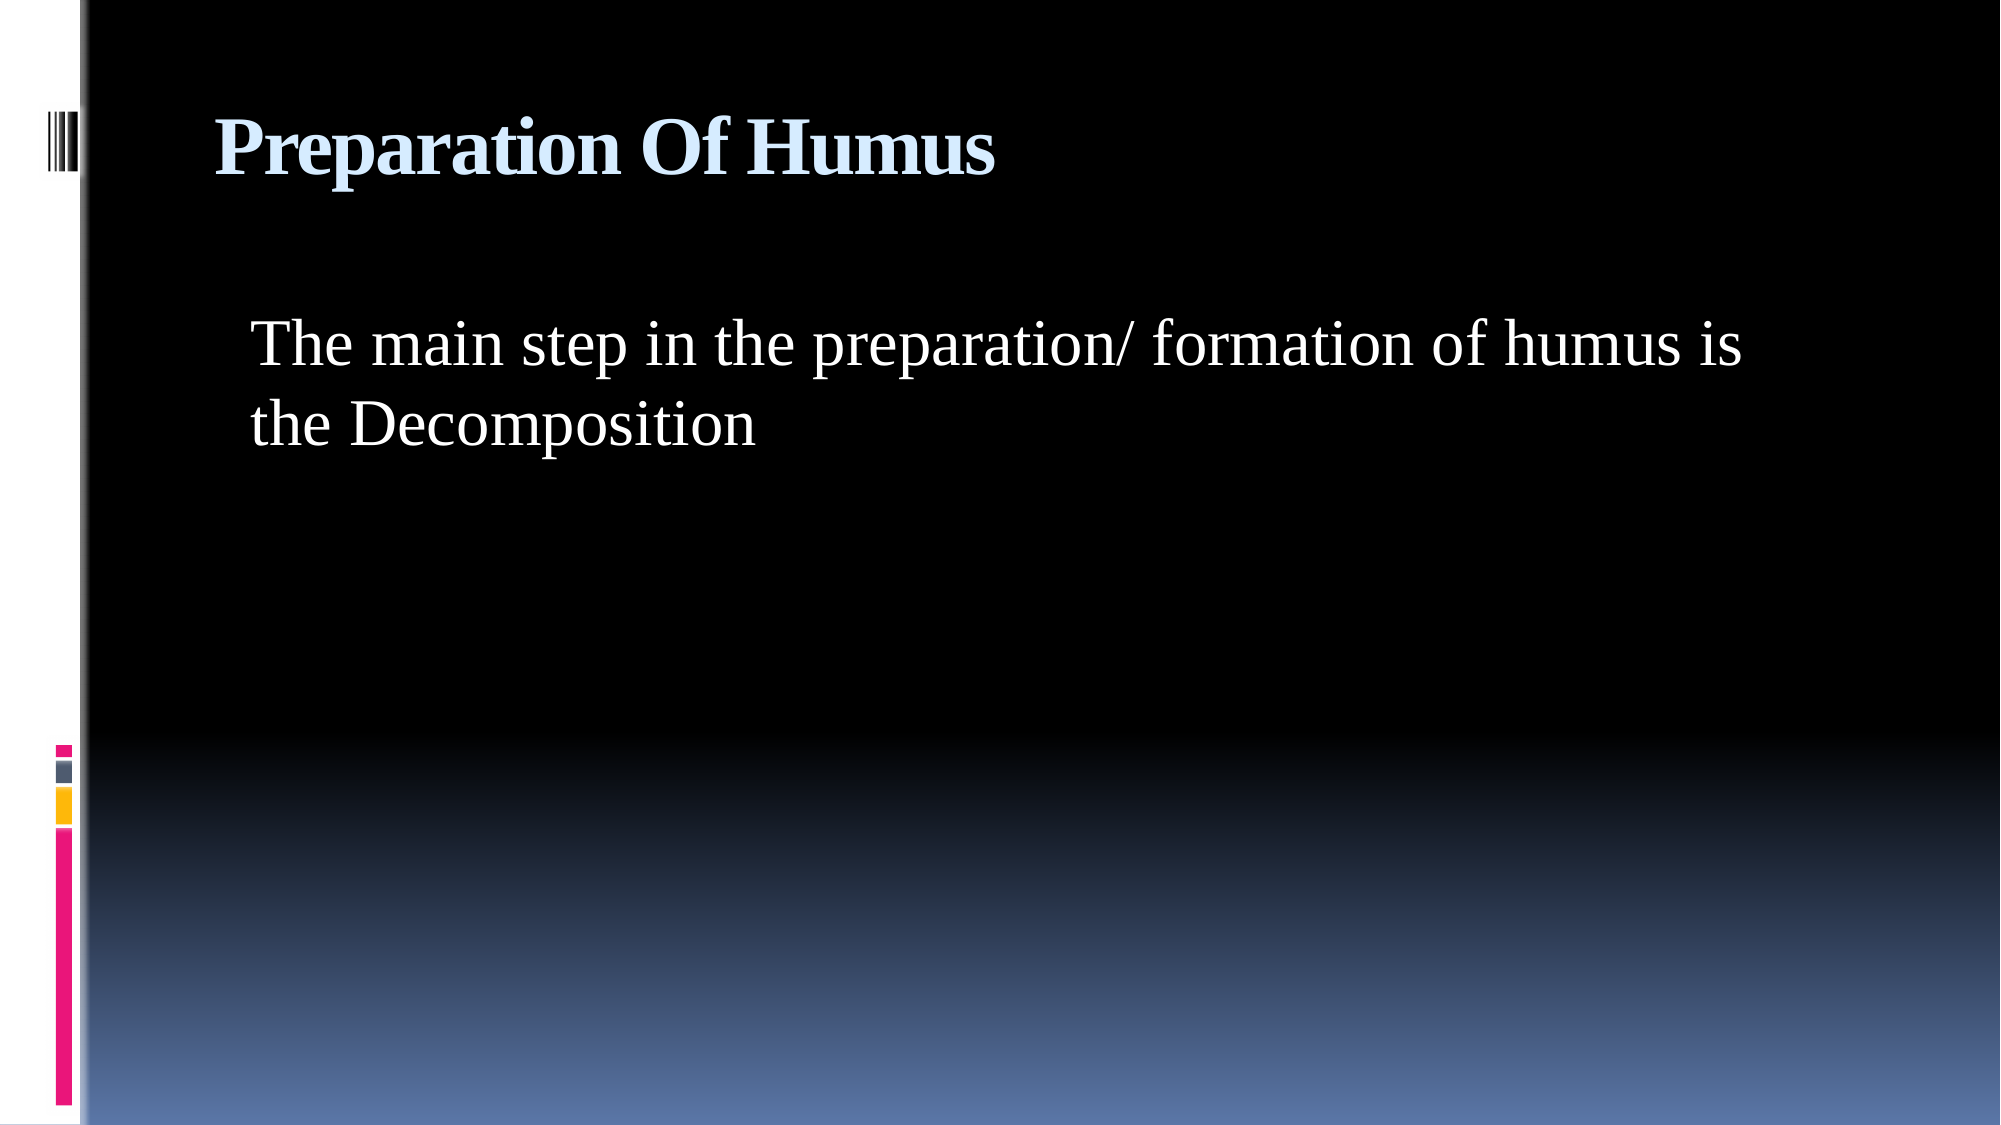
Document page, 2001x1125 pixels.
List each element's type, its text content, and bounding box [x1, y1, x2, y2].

title Preparation Of Humus [200, 83, 1900, 316]
text_box The main step in the preparation/ formation of humus is the Decomposition [235, 291, 1851, 466]
